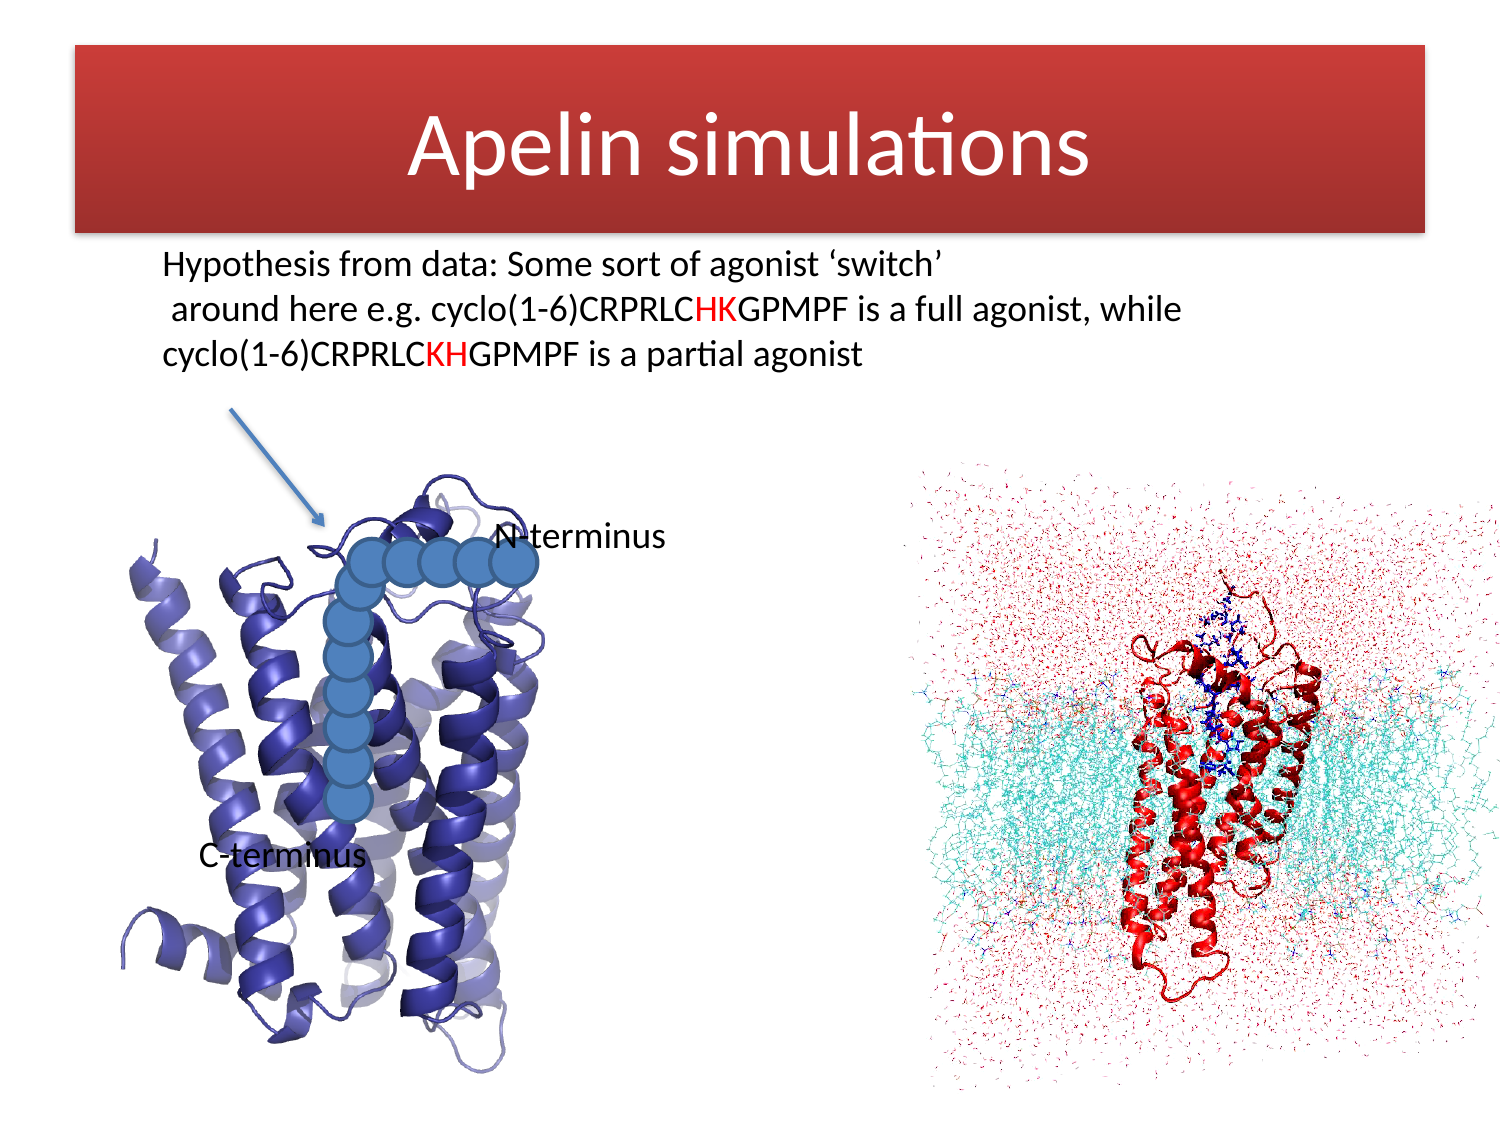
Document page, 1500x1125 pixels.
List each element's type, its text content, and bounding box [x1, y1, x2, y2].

title Apelin simulations [75, 45, 1425, 233]
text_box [894, 356, 1500, 1125]
picture [100, 385, 651, 1090]
text_box Hypothesis from data: Some sort of agonist ‘switch’ around here e.g. cyclo(1-6)CRPRLCHKGPMPF is a full agonist, while cyclo(1-6)CRPRLCKHGPMPF is a partial agonist [147, 231, 1235, 427]
text_box N-terminus [657, 503, 682, 564]
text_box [218, 420, 337, 516]
